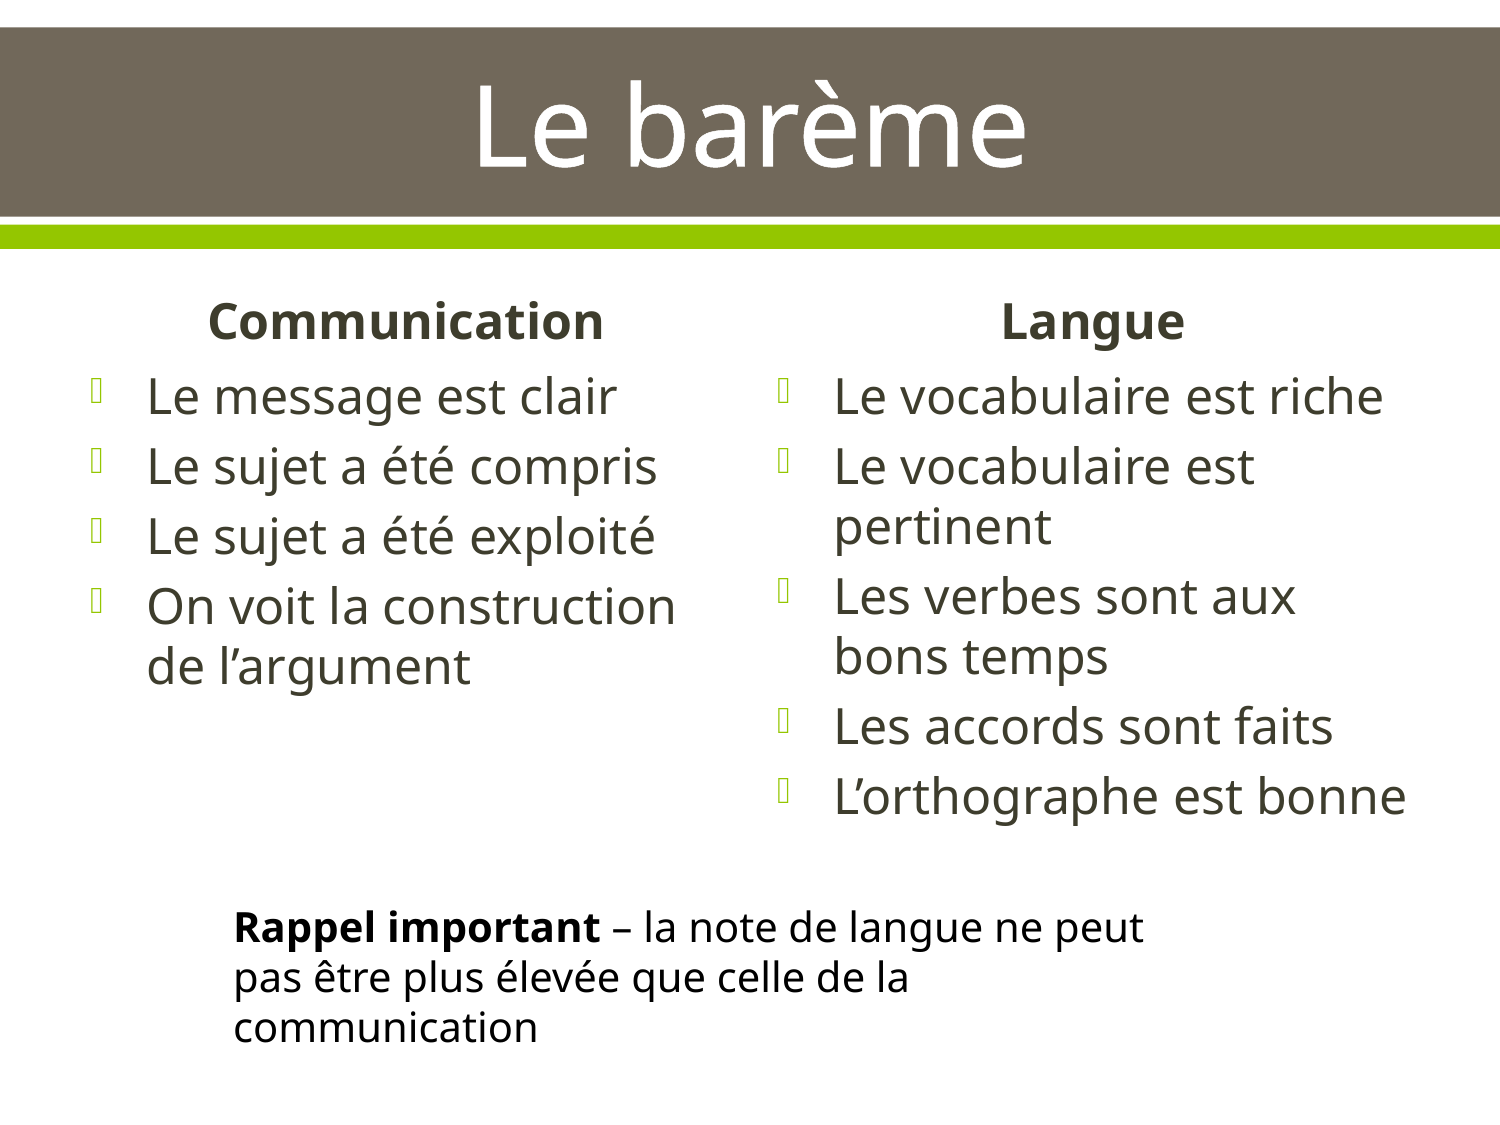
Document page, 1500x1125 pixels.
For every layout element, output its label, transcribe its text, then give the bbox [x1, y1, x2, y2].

list Le message est clair Le sujet a été compris Le sujet a été exploité On voit la construction de l’argument [75, 356, 738, 1005]
list Communication [75, 251, 738, 356]
title Le barème [75, 29, 1425, 213]
text_box Rappel important – la note de langue ne peut pas être plus élevée que celle de la communication [218, 893, 1235, 1059]
list Langue [761, 251, 1425, 356]
list Le vocabulaire est riche Le vocabulaire est pertinent Les verbes sont aux bons temps Les accords sont faits L’orthographe est bonne [761, 356, 1425, 1005]
